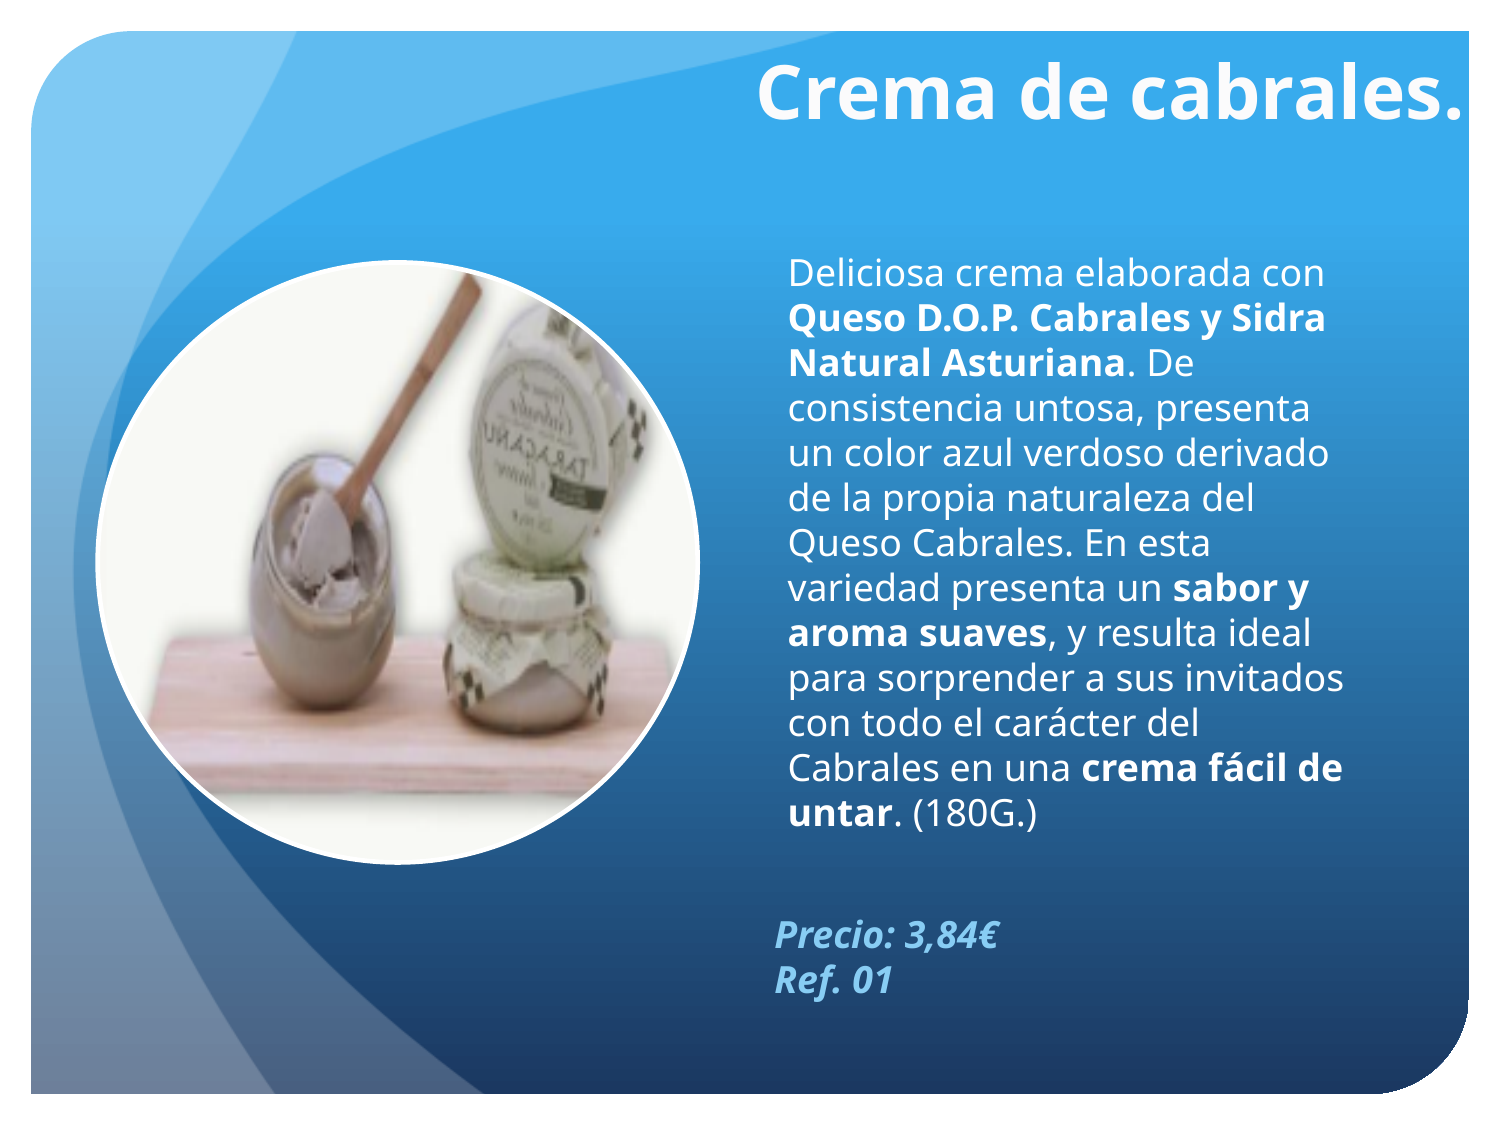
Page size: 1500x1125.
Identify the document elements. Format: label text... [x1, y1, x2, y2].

text_box Precio: 3,84€ Ref. 01 [759, 903, 1128, 1009]
title Crema de cabrales. [740, 35, 1500, 143]
picture [26, 30, 1474, 1095]
list Deliciosa crema elaborada con Queso D.O.P. Cabrales y Sidra Natural Asturiana. De consistencia untosa, presenta un color azul verdoso derivado de la propia naturaleza del Queso Cabrales. En esta variedad presenta un sabor y aroma suaves, y resulta ideal para sorprender a sus invitados con todo el carácter del Cabrales en una crema fácil de untar. (180G.) [772, 240, 1373, 867]
